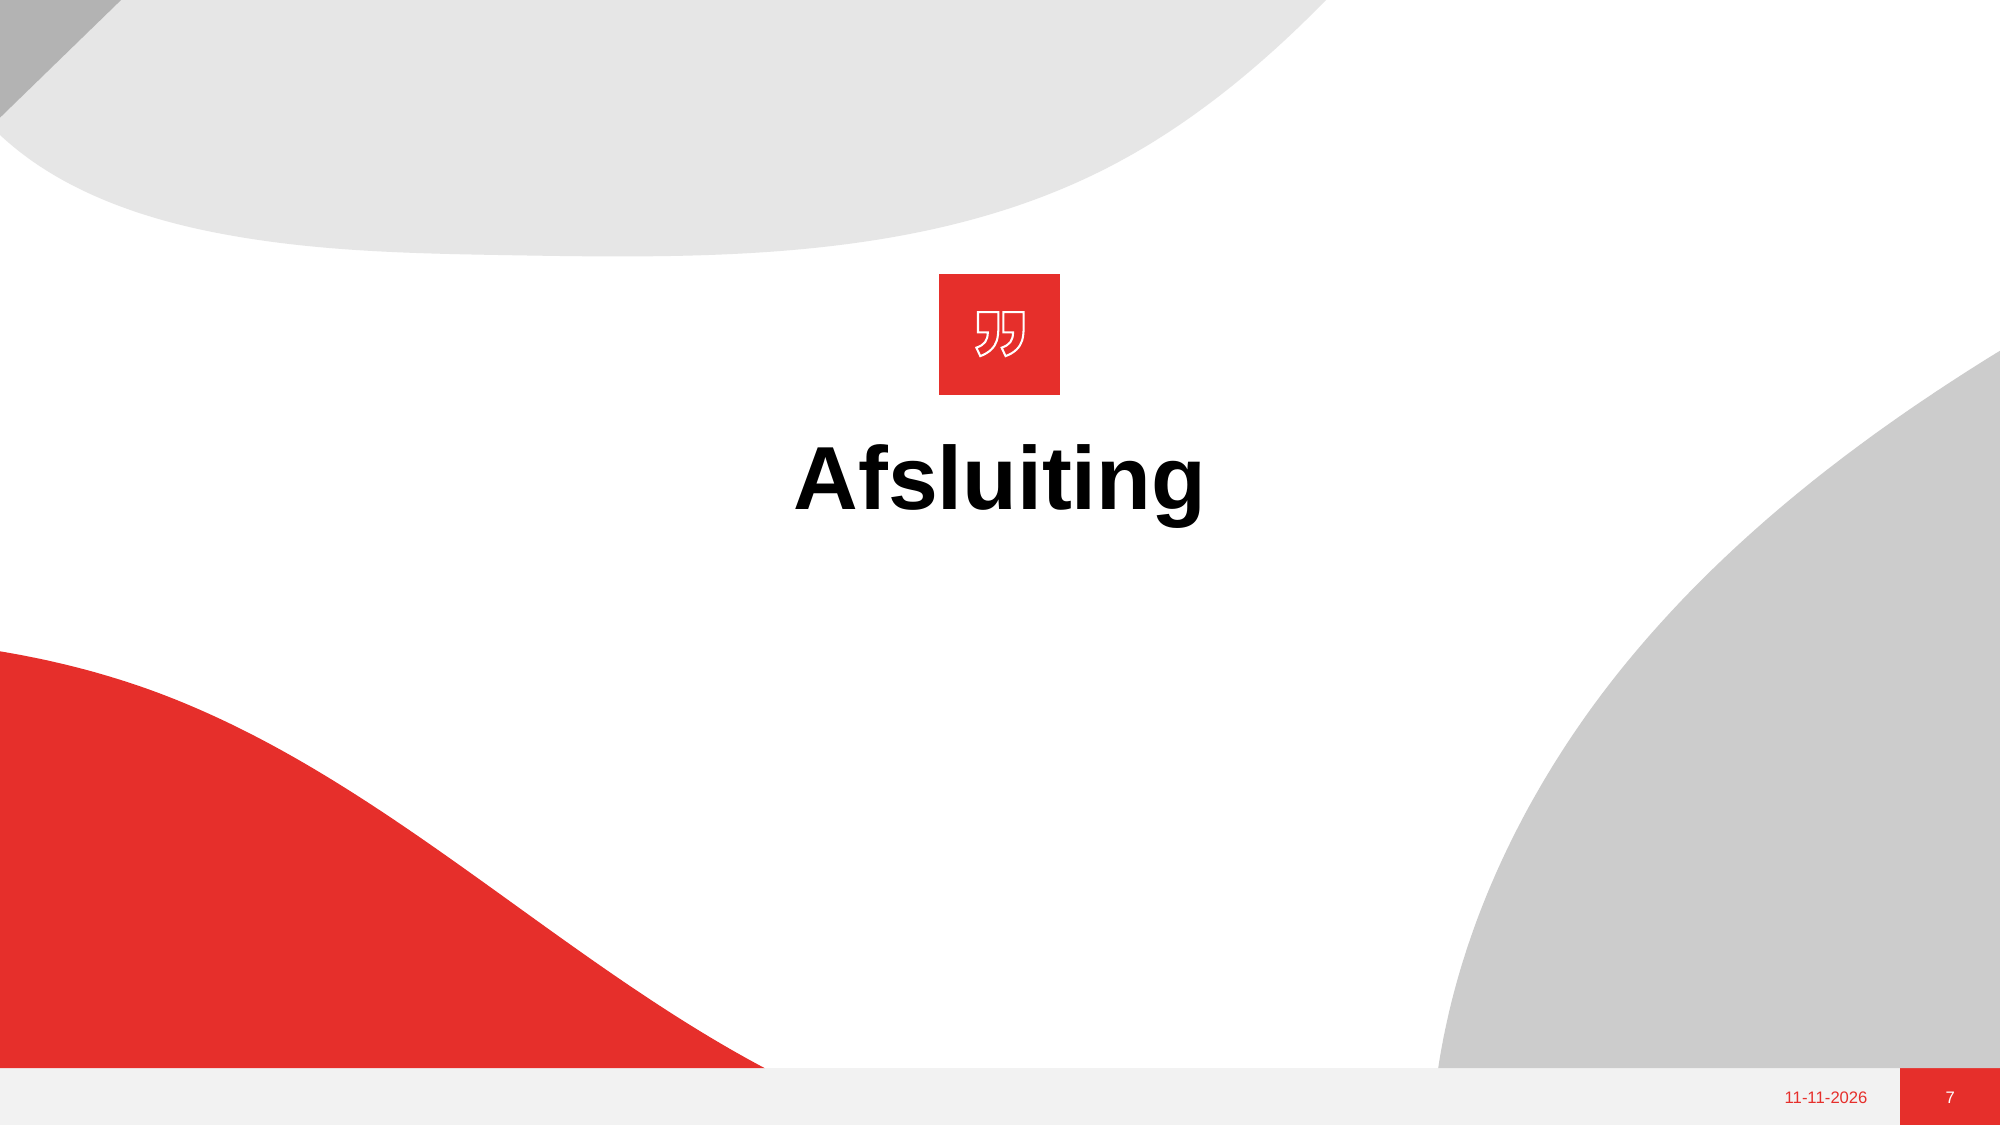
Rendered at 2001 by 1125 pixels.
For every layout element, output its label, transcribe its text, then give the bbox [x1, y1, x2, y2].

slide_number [1681, 1068, 1868, 1125]
slide_number 7 [1900, 1068, 2000, 1125]
